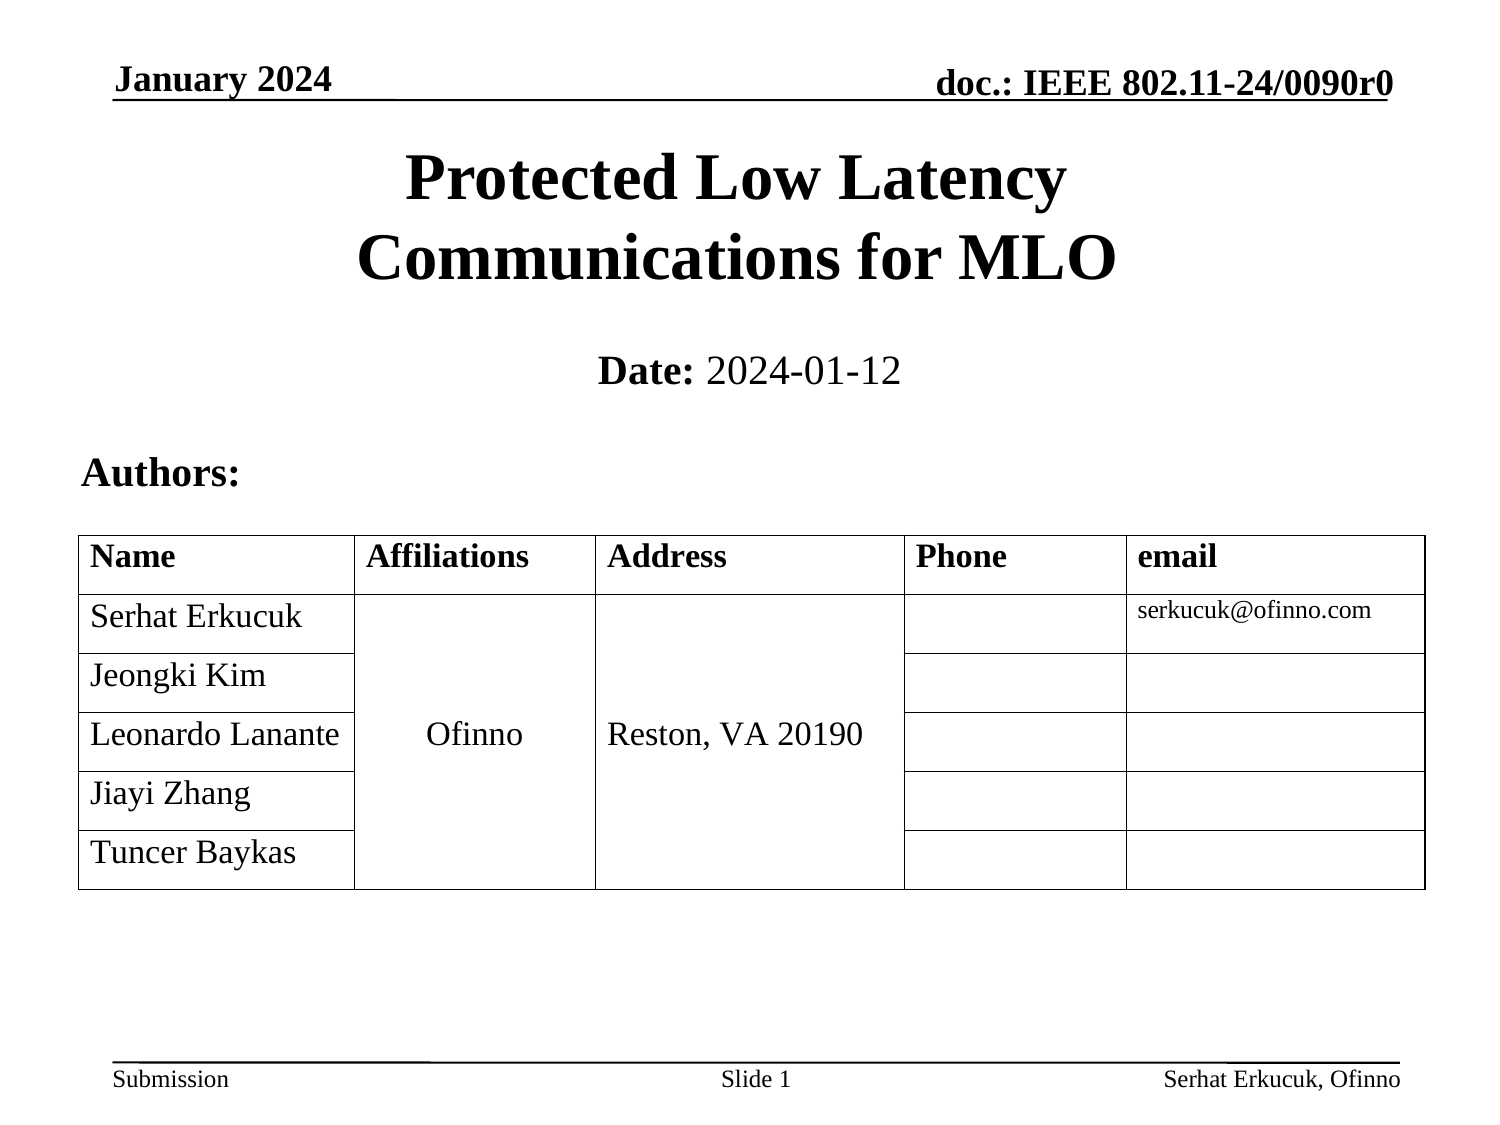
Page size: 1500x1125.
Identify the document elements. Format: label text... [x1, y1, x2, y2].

title Protected Low Latency Communications for MLO [262, 124, 1213, 301]
footer Serhat Erkucuk, Ofinno [902, 1061, 1402, 1093]
text_box Authors: [65, 436, 304, 500]
slide_number Slide 1 [712, 1061, 800, 1123]
list Date: 2024-01-12 [112, 334, 1388, 401]
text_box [62, 534, 1480, 1021]
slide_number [114, 54, 493, 100]
